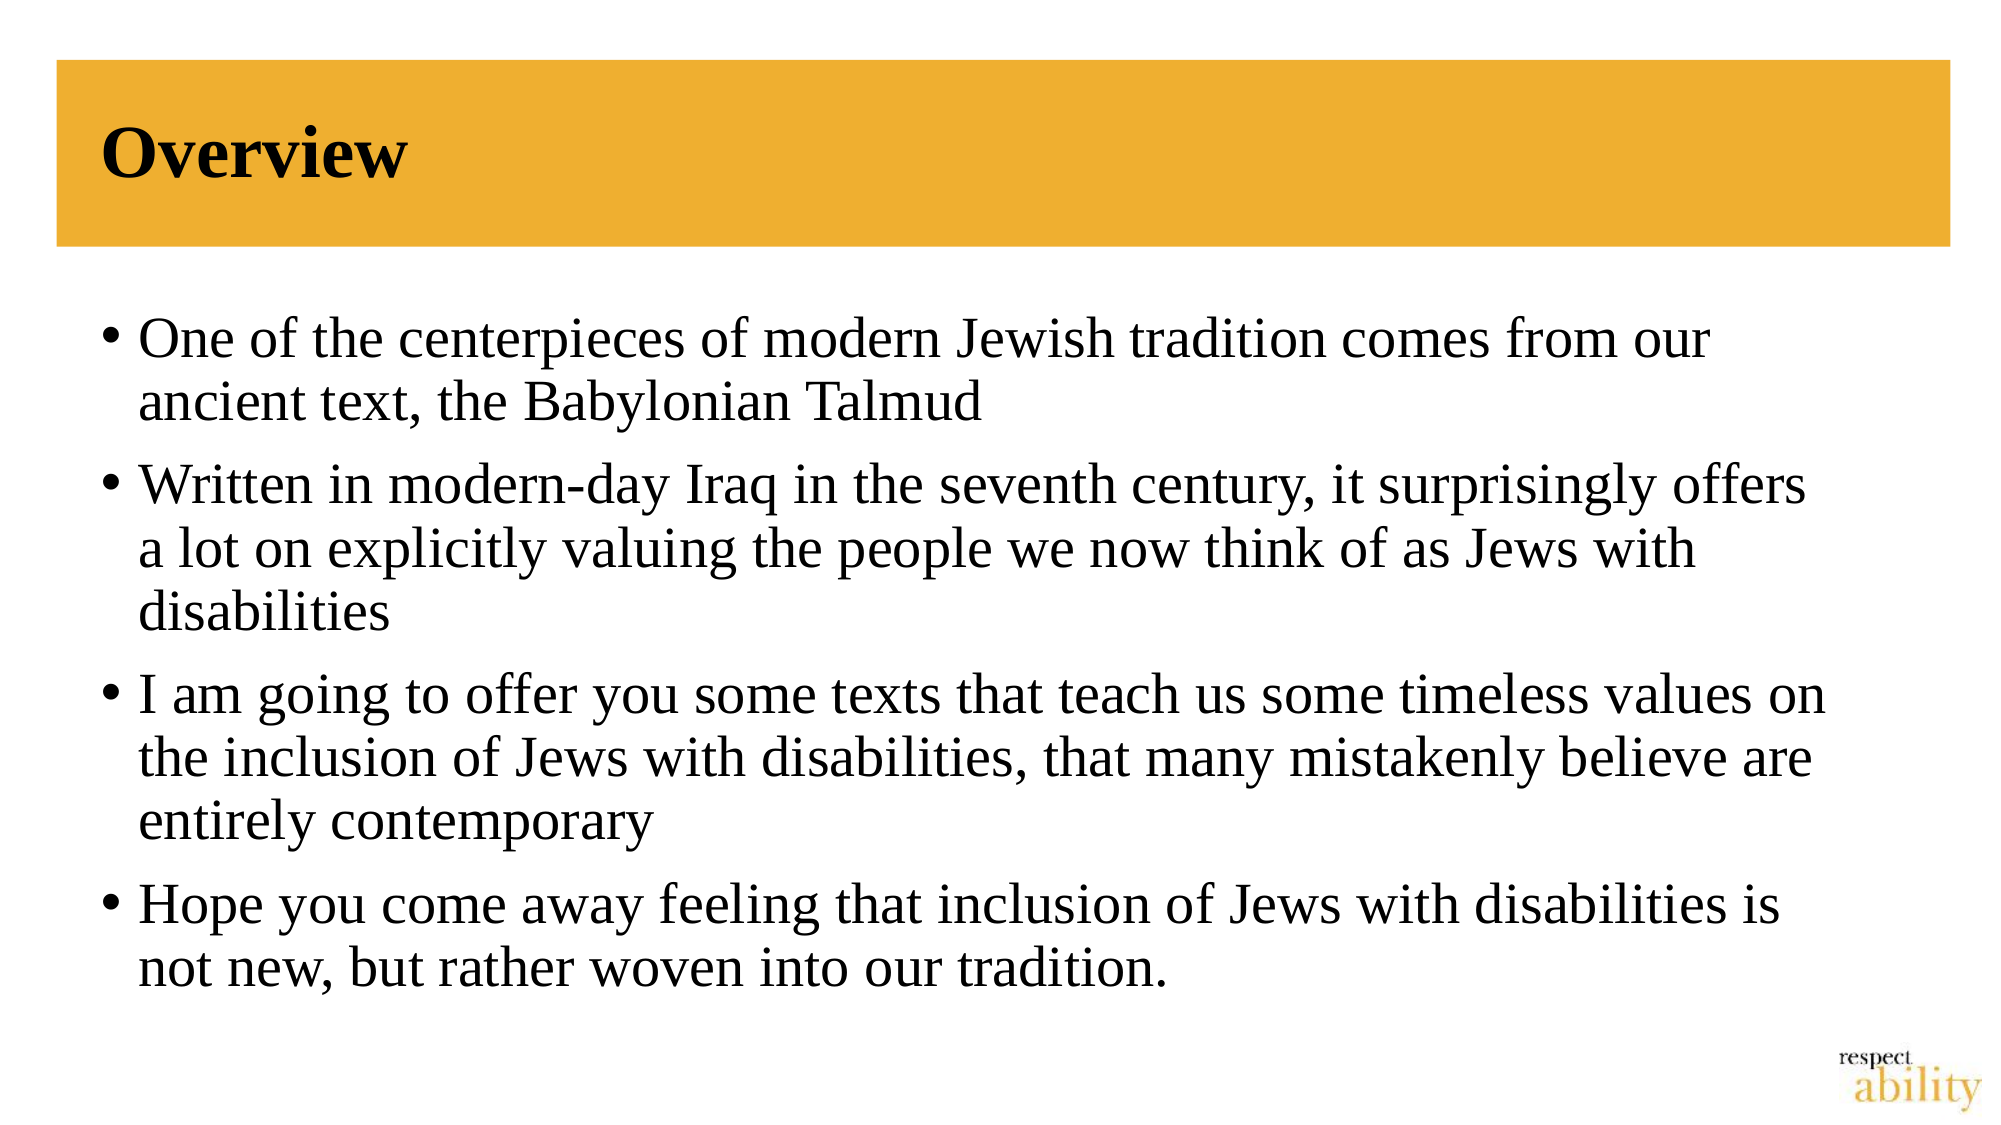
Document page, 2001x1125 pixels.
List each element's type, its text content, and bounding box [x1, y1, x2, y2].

list One of the centerpieces of modern Jewish tradition comes from our ancient text, the Babylonian Talmud Written in modern-day Iraq in the seventh century, it surprisingly offers a lot on explicitly valuing the people we now think of as Jews with disabilities I am going to offer you some texts that teach us some timeless values on the inclusion of Jews with disabilities, that many mistakenly believe are entirely contemporary Hope you come away feeling that inclusion of Jews with disabilities is not new, but rather woven into our tradition. [85, 299, 1863, 1014]
picture [1839, 1042, 1982, 1120]
title Overview [85, 59, 1811, 247]
